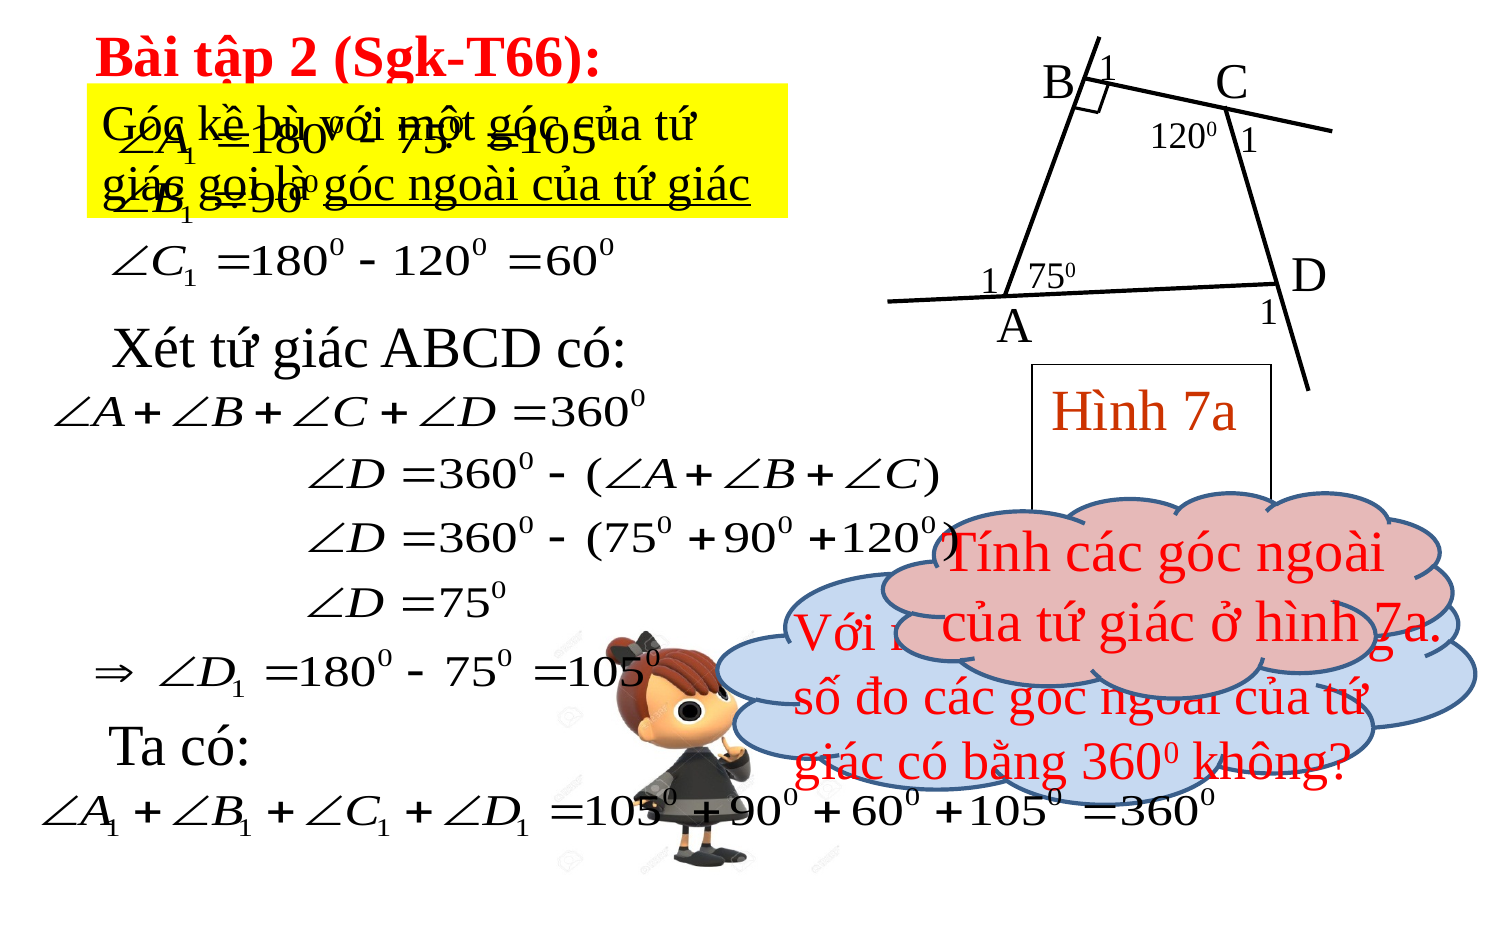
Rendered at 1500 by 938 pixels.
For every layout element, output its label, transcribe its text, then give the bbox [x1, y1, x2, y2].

text_box Hình 7a [1031, 400, 1272, 490]
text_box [102, 227, 625, 298]
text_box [883, 492, 1463, 699]
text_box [103, 164, 330, 225]
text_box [298, 440, 950, 504]
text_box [86, 638, 672, 709]
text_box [298, 505, 968, 572]
text_box Góc kề bù với một góc của tứ giác gọi là góc ngoài của tứ giác [86, 83, 788, 218]
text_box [32, 777, 1228, 848]
text_box Ta có: [94, 717, 335, 775]
picture [545, 848, 851, 879]
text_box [109, 105, 624, 176]
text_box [297, 570, 516, 629]
text_box Xét tứ giác ABCD có: [97, 302, 691, 387]
picture [545, 624, 717, 777]
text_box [44, 378, 656, 438]
text_box Bài tập 2 (Sgk-T66): [80, 10, 675, 96]
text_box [887, 35, 1333, 391]
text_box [717, 550, 1476, 805]
